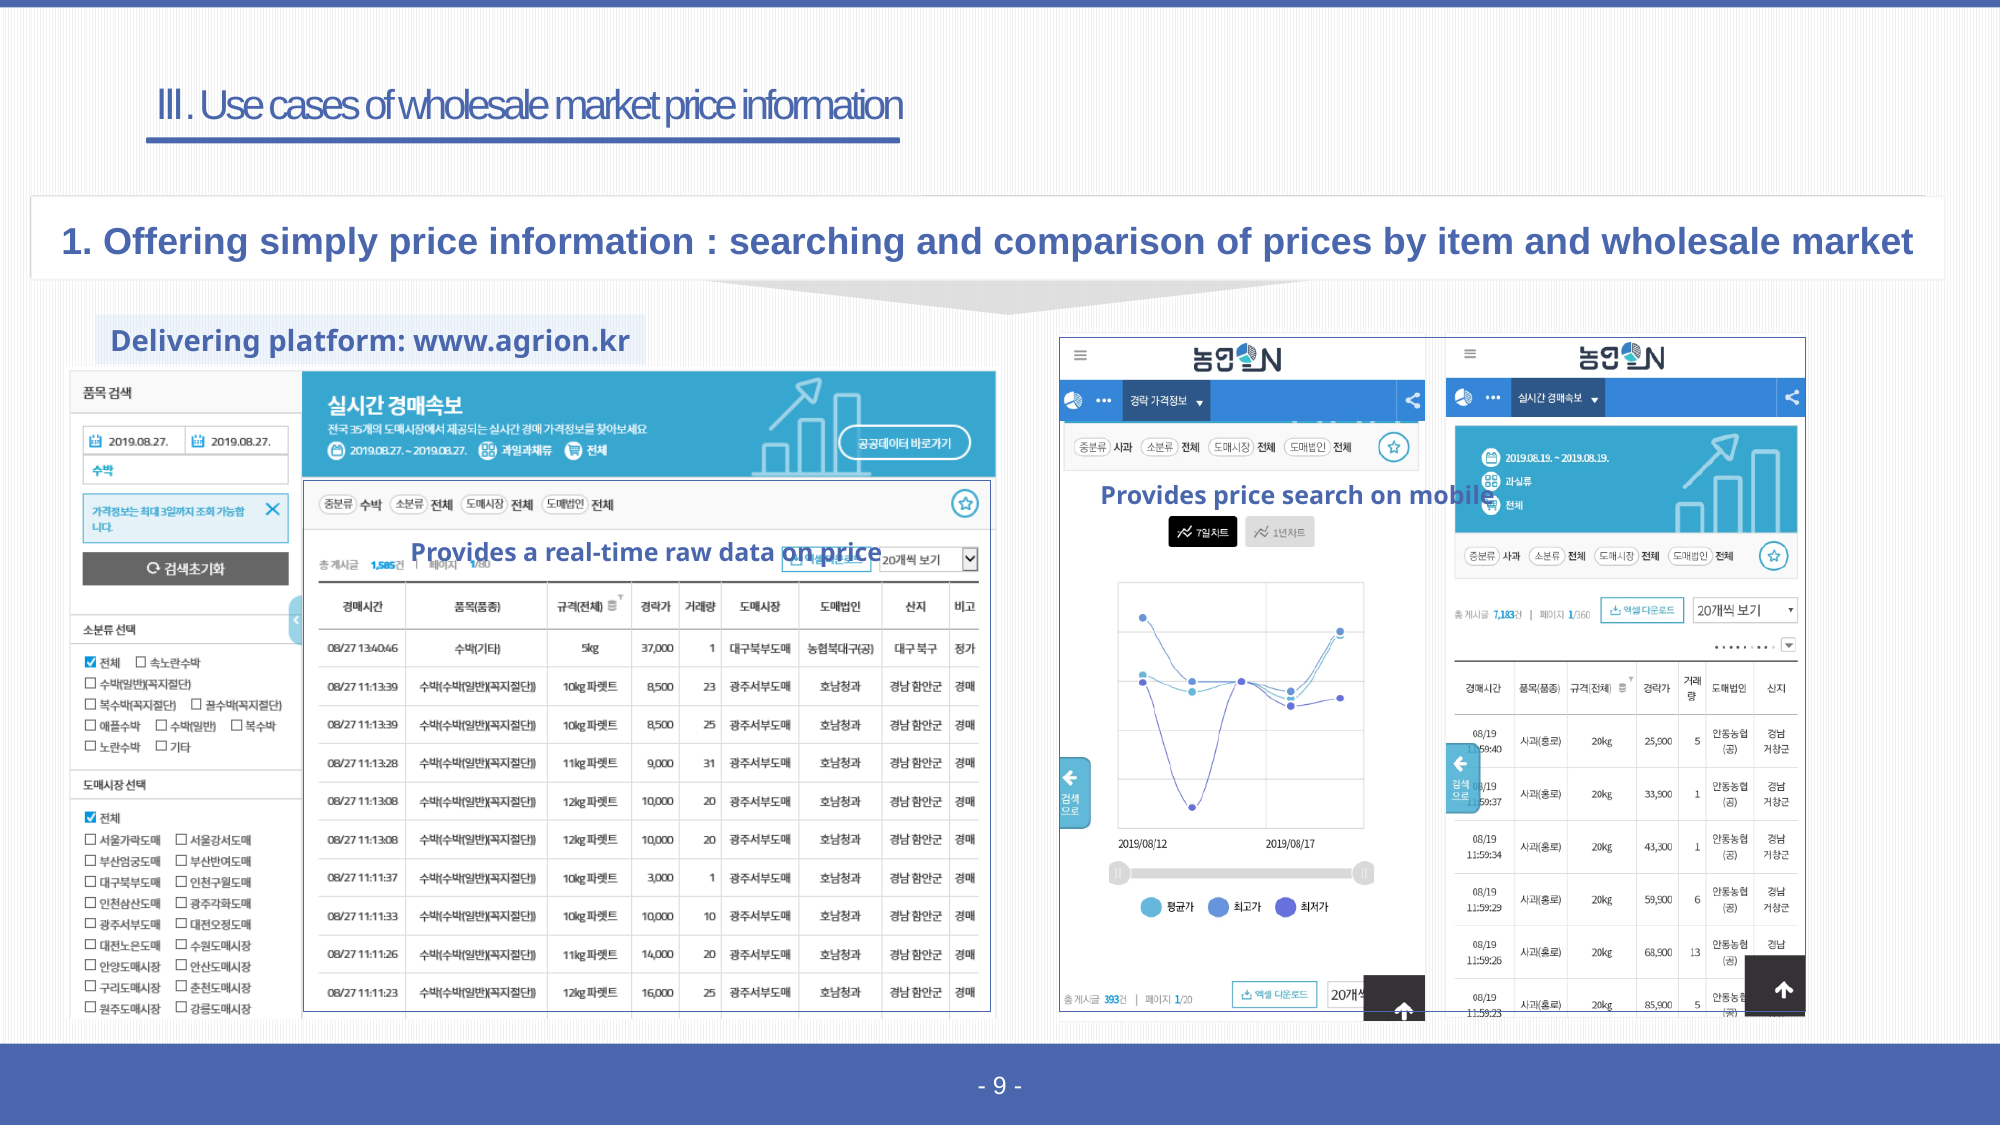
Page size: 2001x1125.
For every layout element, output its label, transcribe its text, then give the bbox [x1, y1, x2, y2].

text_box 1. Offering simply price information : searching and comparison of prices by item and wholesale market [31, 207, 1945, 269]
picture [1444, 332, 1806, 1018]
text_box [29, 194, 1948, 282]
picture [1059, 332, 1426, 1022]
text_box Provides price search on mobile [1428, 335, 1440, 1013]
text_box [144, 137, 902, 146]
text_box [716, 282, 1297, 315]
text_box Ⅲ. Use cases of wholesale market price information [138, 18, 953, 137]
text_box [0, 0, 2000, 10]
picture [65, 367, 1001, 1019]
text_box - 9 - [0, 1041, 2000, 1125]
text_box Delivering platform: www.agrion.kr [95, 314, 646, 365]
